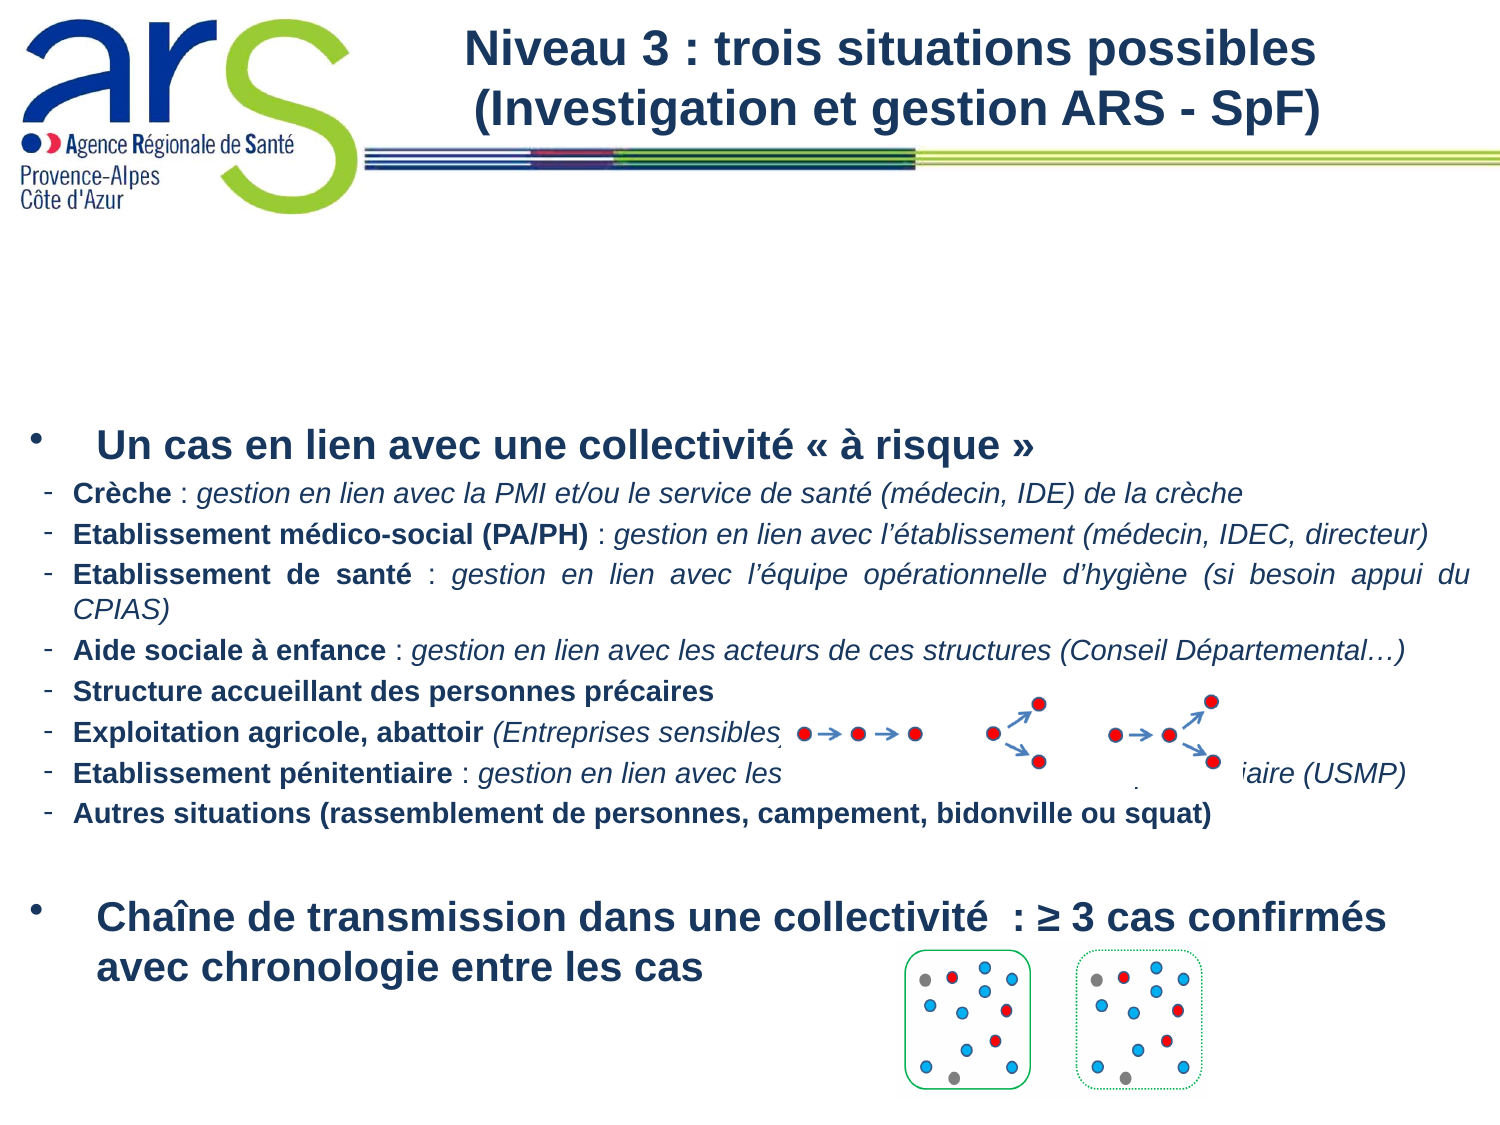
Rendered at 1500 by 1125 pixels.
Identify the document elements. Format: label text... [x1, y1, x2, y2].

list Un cas en lien avec une collectivité « à risque » Crèche : gestion en lien avec la PMI et/ou le service de santé (médecin, IDE) de la crèche Etablissement médico-social (PA/PH) : gestion en lien avec l’établissement (médecin, IDEC, directeur) Etablissement de santé : gestion en lien avec l’équipe opérationnelle d’hygiène (si besoin appui du CPIAS) Aide sociale à enfance : gestion en lien avec les acteurs de ces structures (Conseil Départemental…) Structure accueillant des personnes précaires Exploitation agricole, abattoir (Entreprises sensibles) Etablissement pénitentiaire : gestion en lien avec les unités sanitaires en milieu pénitentiaire (USMP) Autres situations (rassemblement de personnes, campement, bidonville ou squat) Chaîne de transmission dans une collectivité : ≥ 3 cas confirmés avec chronologie entre les cas Cluster dans une collectivité : ≥ 3 cas confirmés en moins de 7 jours dans un même lieu sans lien établi entre les cas [29, 349, 1473, 1125]
picture [0, 0, 1500, 216]
picture [891, 940, 1211, 1100]
picture [781, 692, 1243, 788]
title Niveau 3 : trois situations possibles (Investigation et gestion ARS - SpF) [356, 0, 1440, 152]
